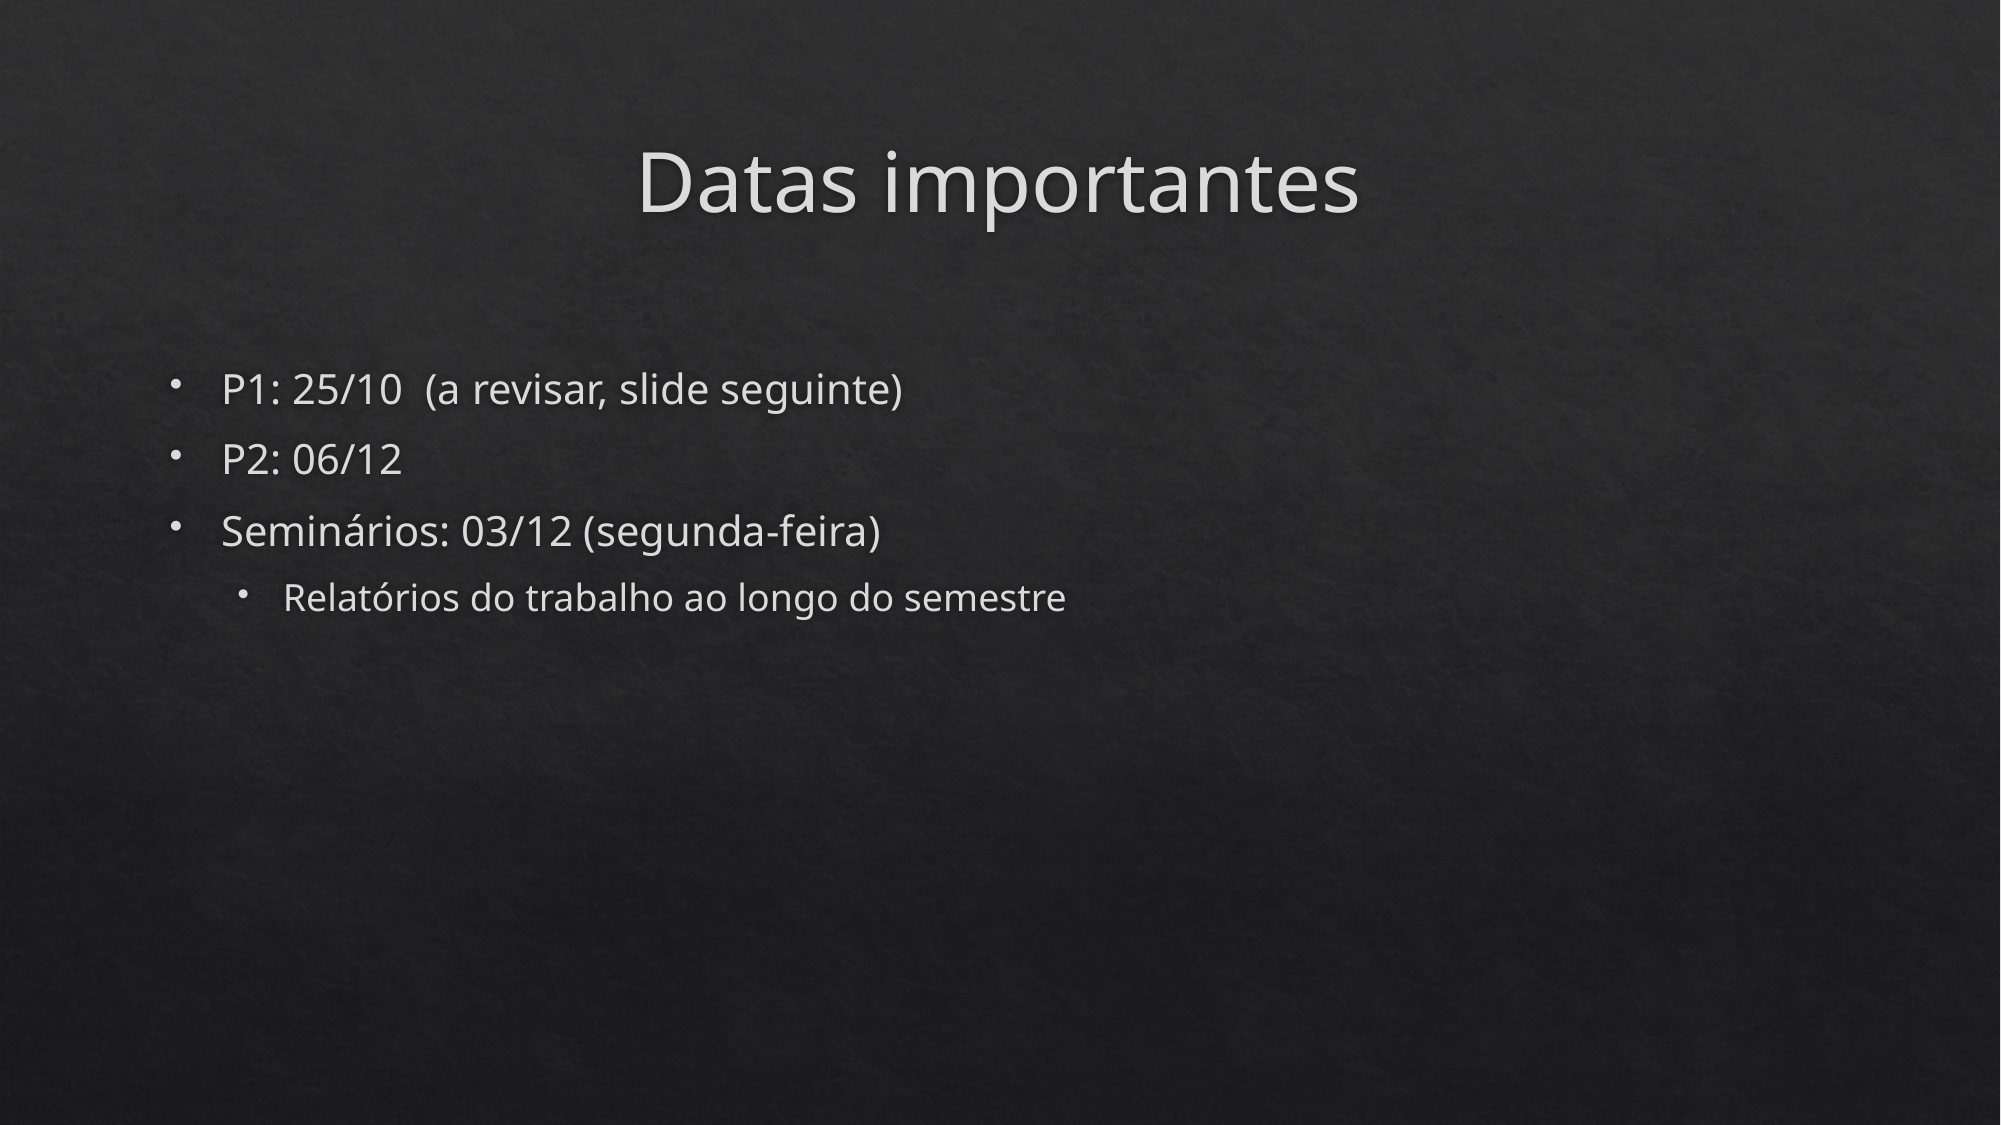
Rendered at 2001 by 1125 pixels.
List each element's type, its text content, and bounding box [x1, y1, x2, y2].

list P1: 25/10 (a revisar, slide seguinte) P2: 06/12 Seminários: 03/12 (segunda-feira) Relatórios do trabalho ao longo do semestre [149, 284, 1849, 950]
title Datas importantes [149, 99, 1849, 260]
